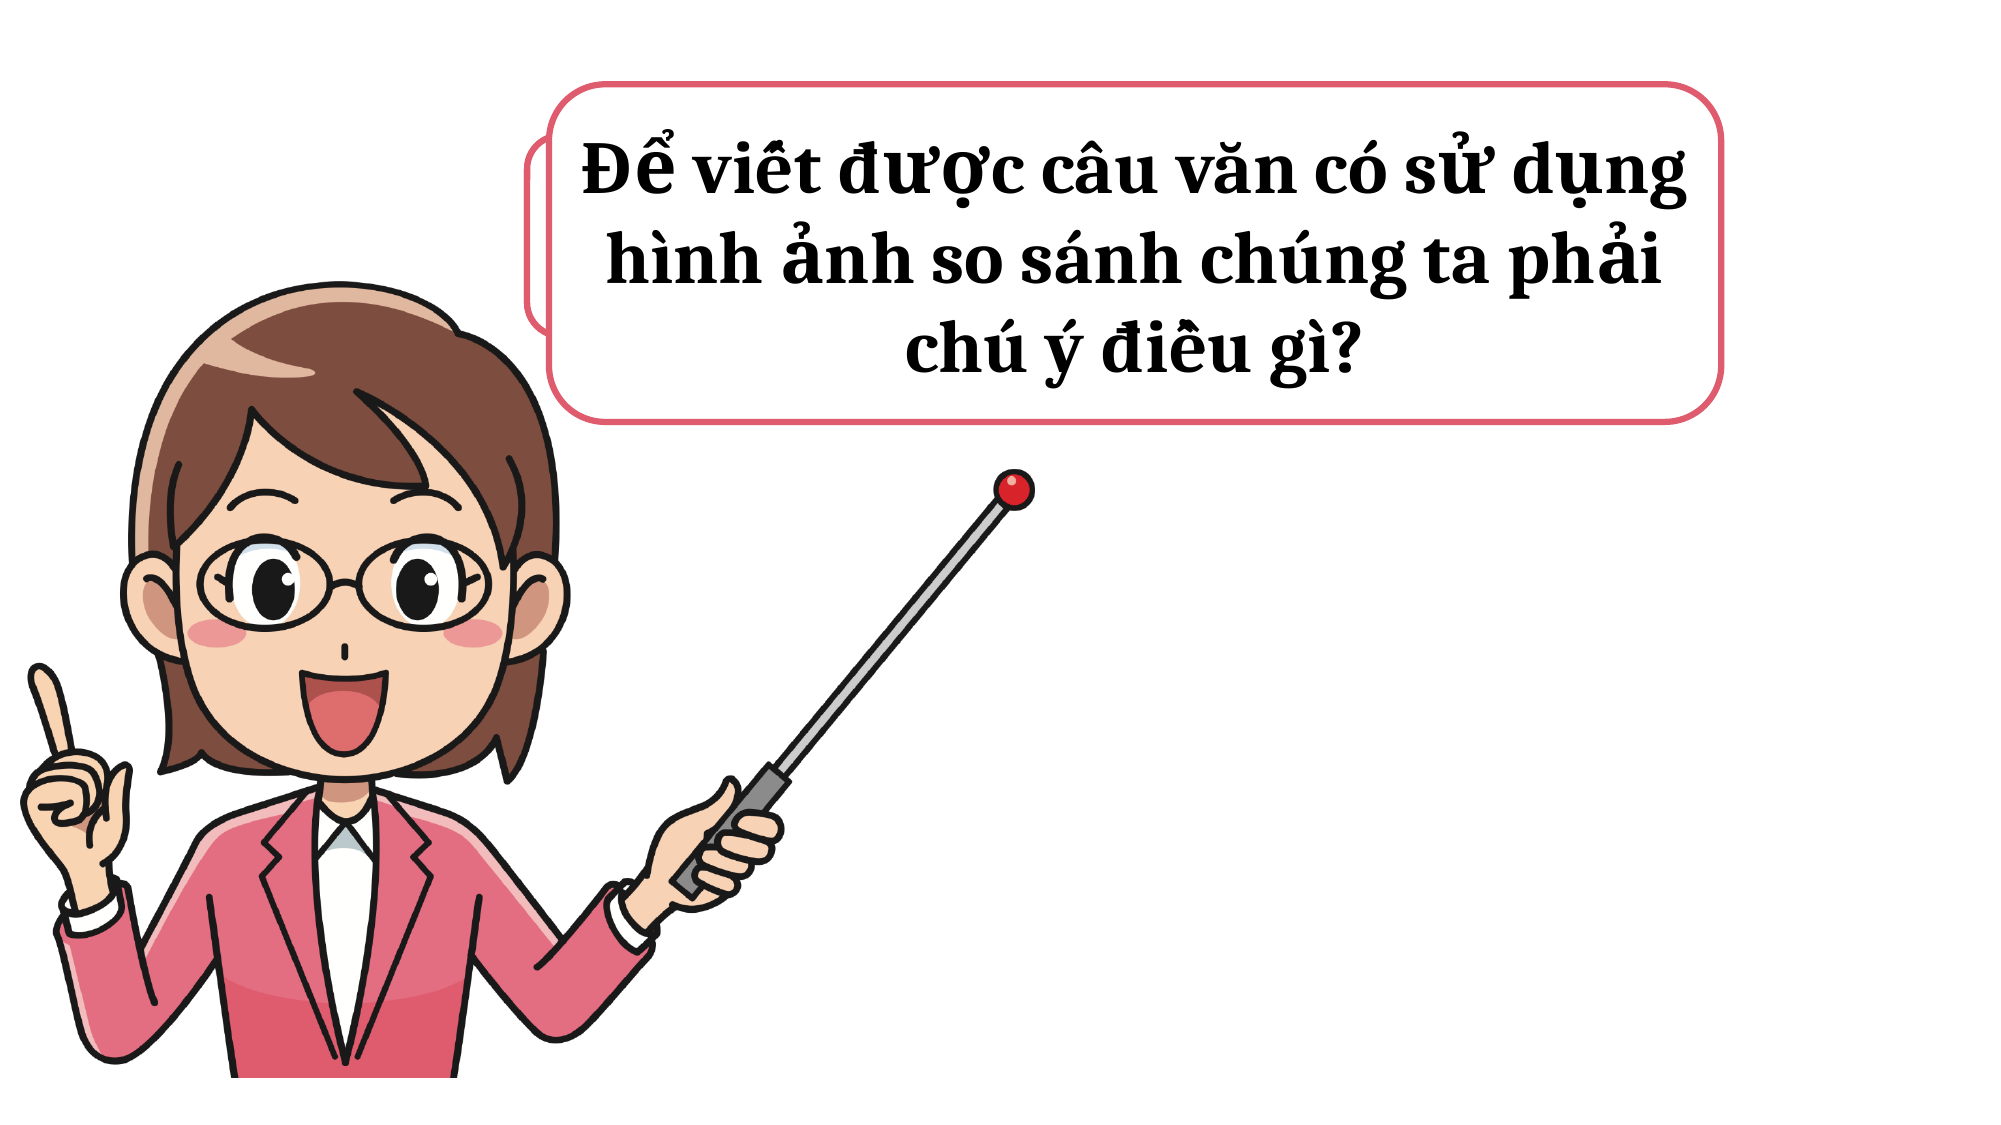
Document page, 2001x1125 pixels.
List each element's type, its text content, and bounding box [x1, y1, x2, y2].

picture [20, 281, 1035, 1078]
text_box Để viết được câu văn có sử dụng hình ảnh so sánh chúng ta phải chú ý điều gì? [547, 83, 1723, 423]
text_box Thành thị và nông thôn có những điểm gì khác nhau? [526, 136, 548, 281]
